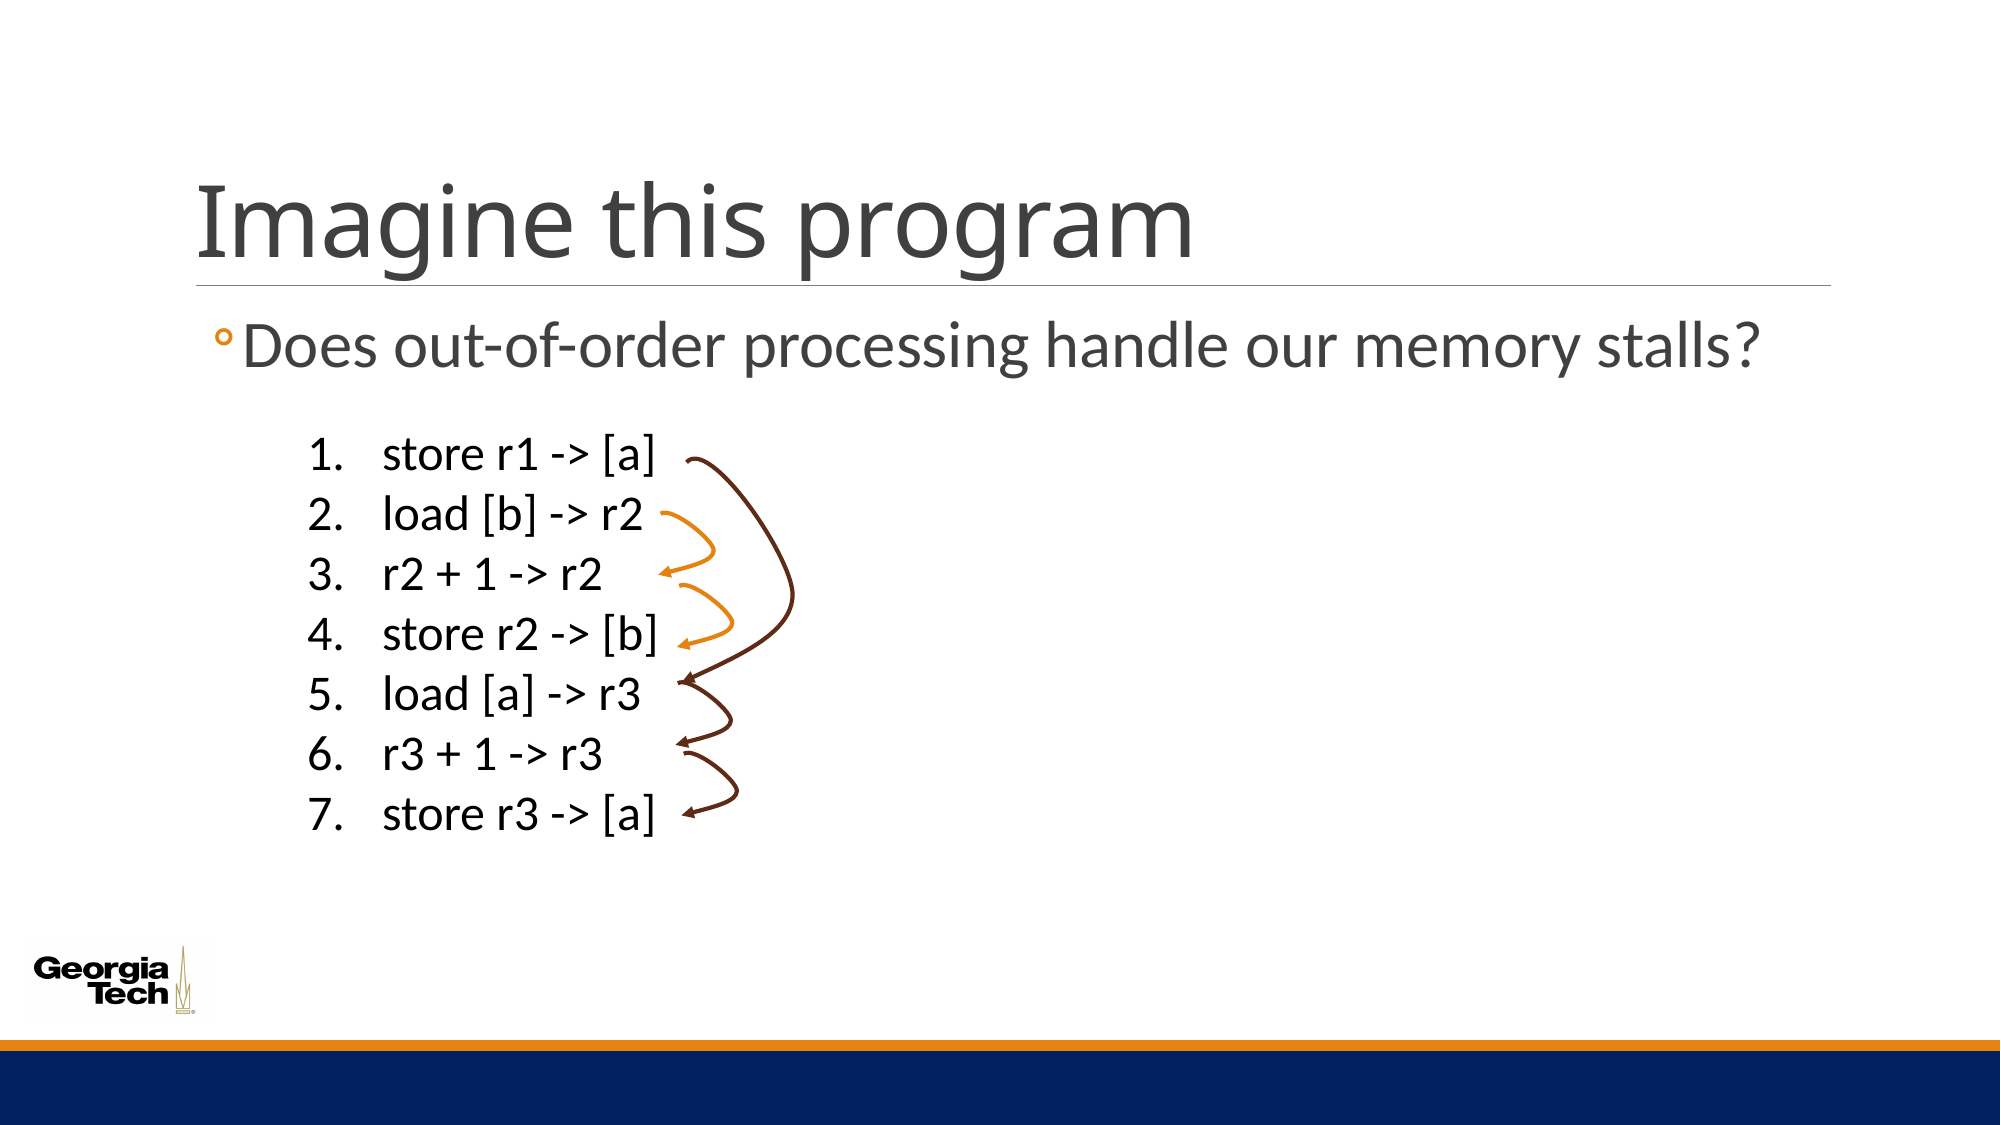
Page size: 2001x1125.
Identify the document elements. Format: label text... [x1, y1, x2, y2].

picture [22, 936, 211, 1025]
text_box store r1 -> [a] load [b] -> r2 r2 + 1 -> r2 store r2 -> [b] load [a] -> r3 r3 + 1 -> r3 store r3 -> [a] [292, 413, 705, 848]
title Imagine this program [180, 47, 1830, 285]
list Does out-of-order processing handle our memory stalls? [180, 302, 1830, 422]
text_box [675, 681, 733, 748]
text_box [658, 511, 685, 578]
text_box [676, 583, 683, 649]
text_box [681, 751, 739, 819]
text_box [681, 457, 794, 683]
